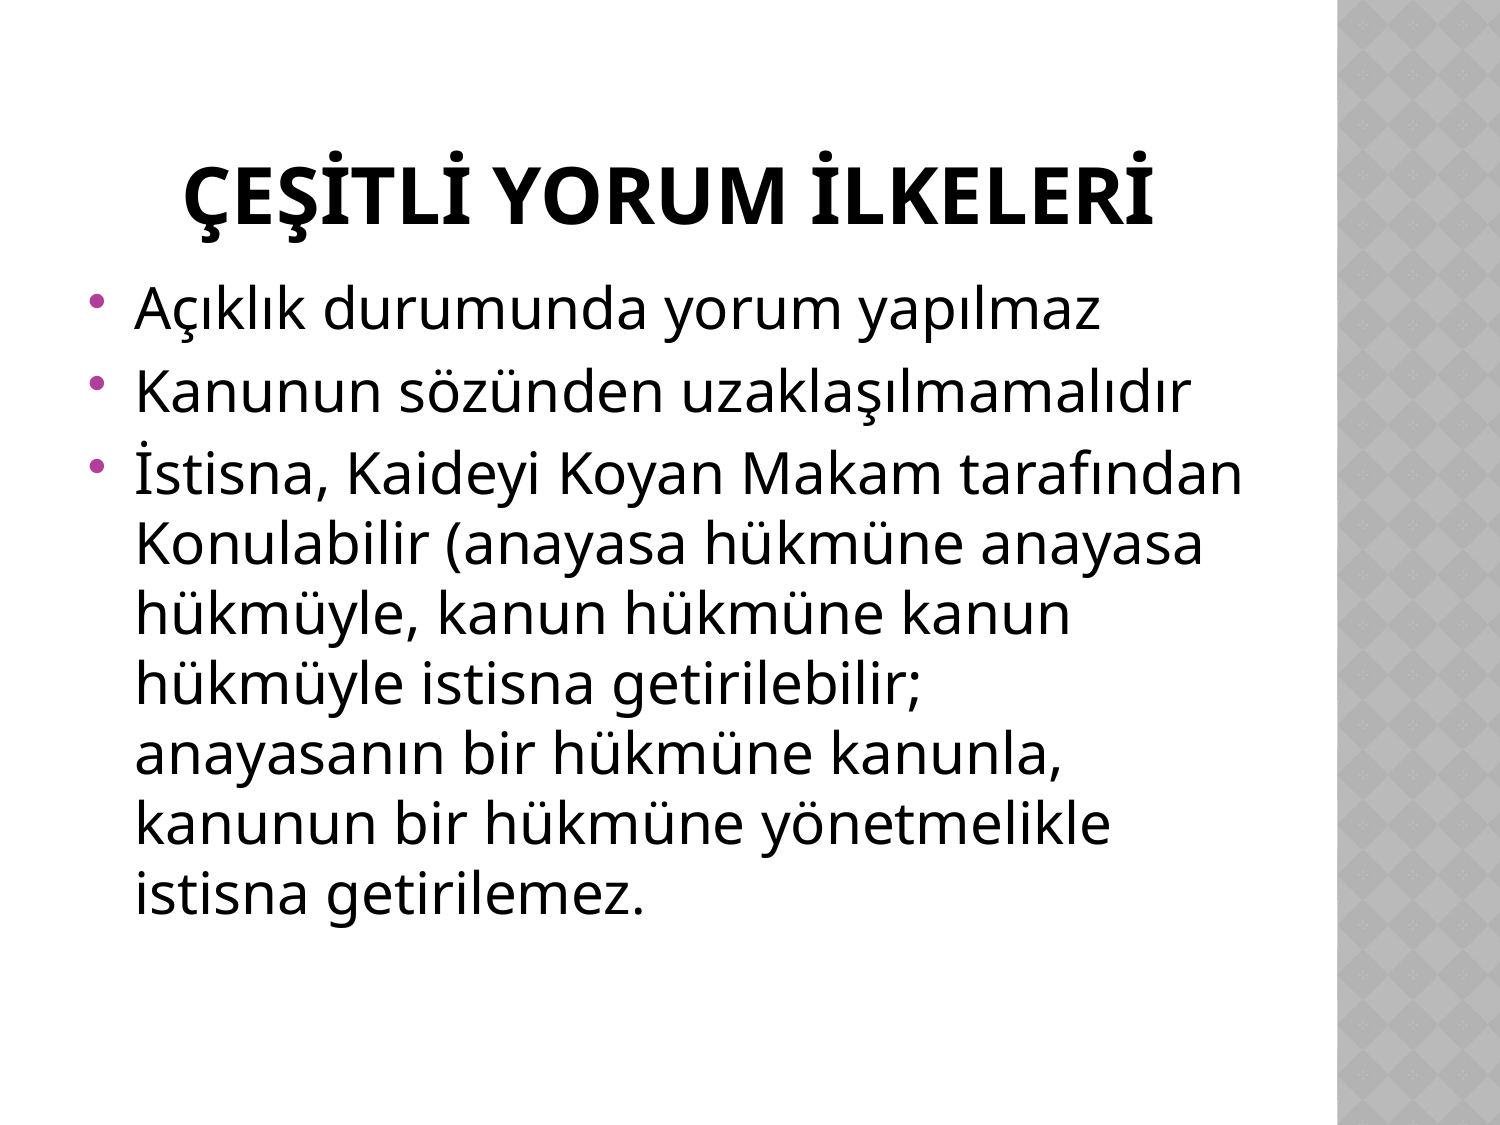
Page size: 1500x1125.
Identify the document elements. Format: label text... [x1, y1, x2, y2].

title Çeşitli yorum ilkeleri [75, 52, 1263, 240]
list Açıklık durumunda yorum yapılmaz Kanunun sözünden uzaklaşılmamalıdır İstisna, Kaideyi Koyan Makam tarafından Konulabilir (anayasa hükmüne anayasa hükmüyle, kanun hükmüne kanun hükmüyle istisna getirilebilir; anayasanın bir hükmüne kanunla, kanunun bir hükmüne yönetmelikle istisna getirilemez. [75, 264, 1263, 1059]
